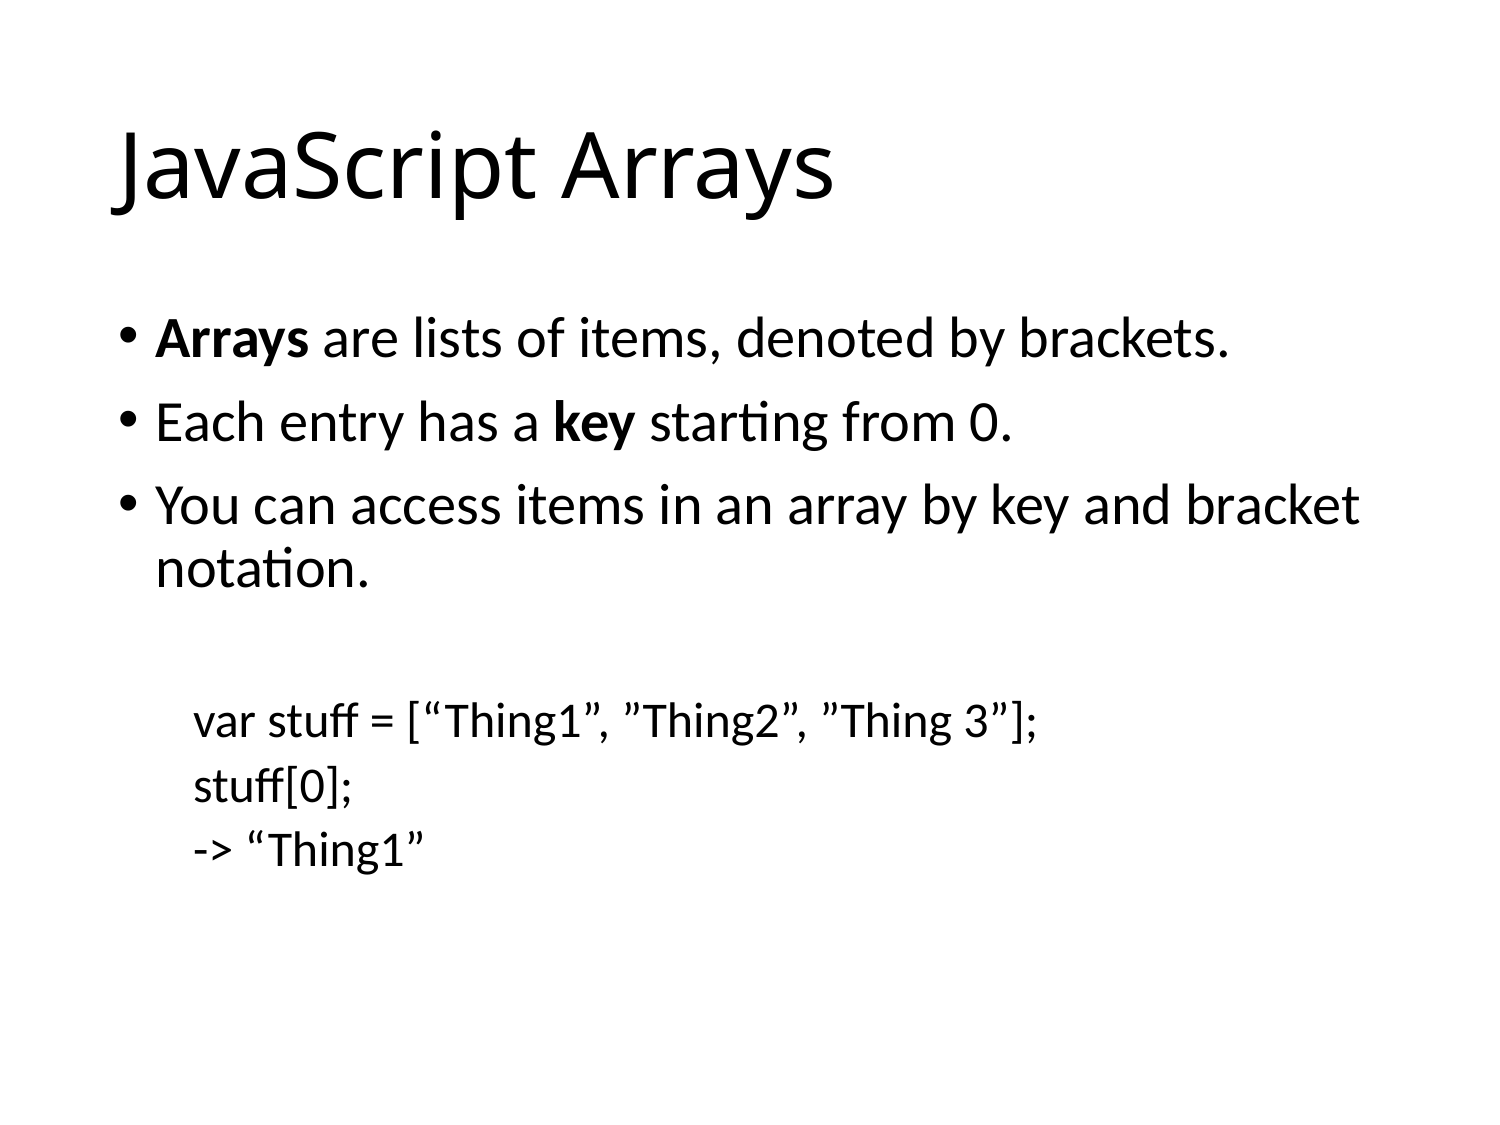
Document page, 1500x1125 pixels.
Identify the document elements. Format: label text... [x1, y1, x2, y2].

title JavaScript Arrays [103, 59, 1397, 278]
list Arrays are lists of items, denoted by brackets. Each entry has a key starting from 0. You can access items in an array by key and bracket notation. var stuff = [“Thing1”, ”Thing2”, ”Thing 3”]; stuff[0]; -> “Thing1” [103, 299, 1397, 1014]
